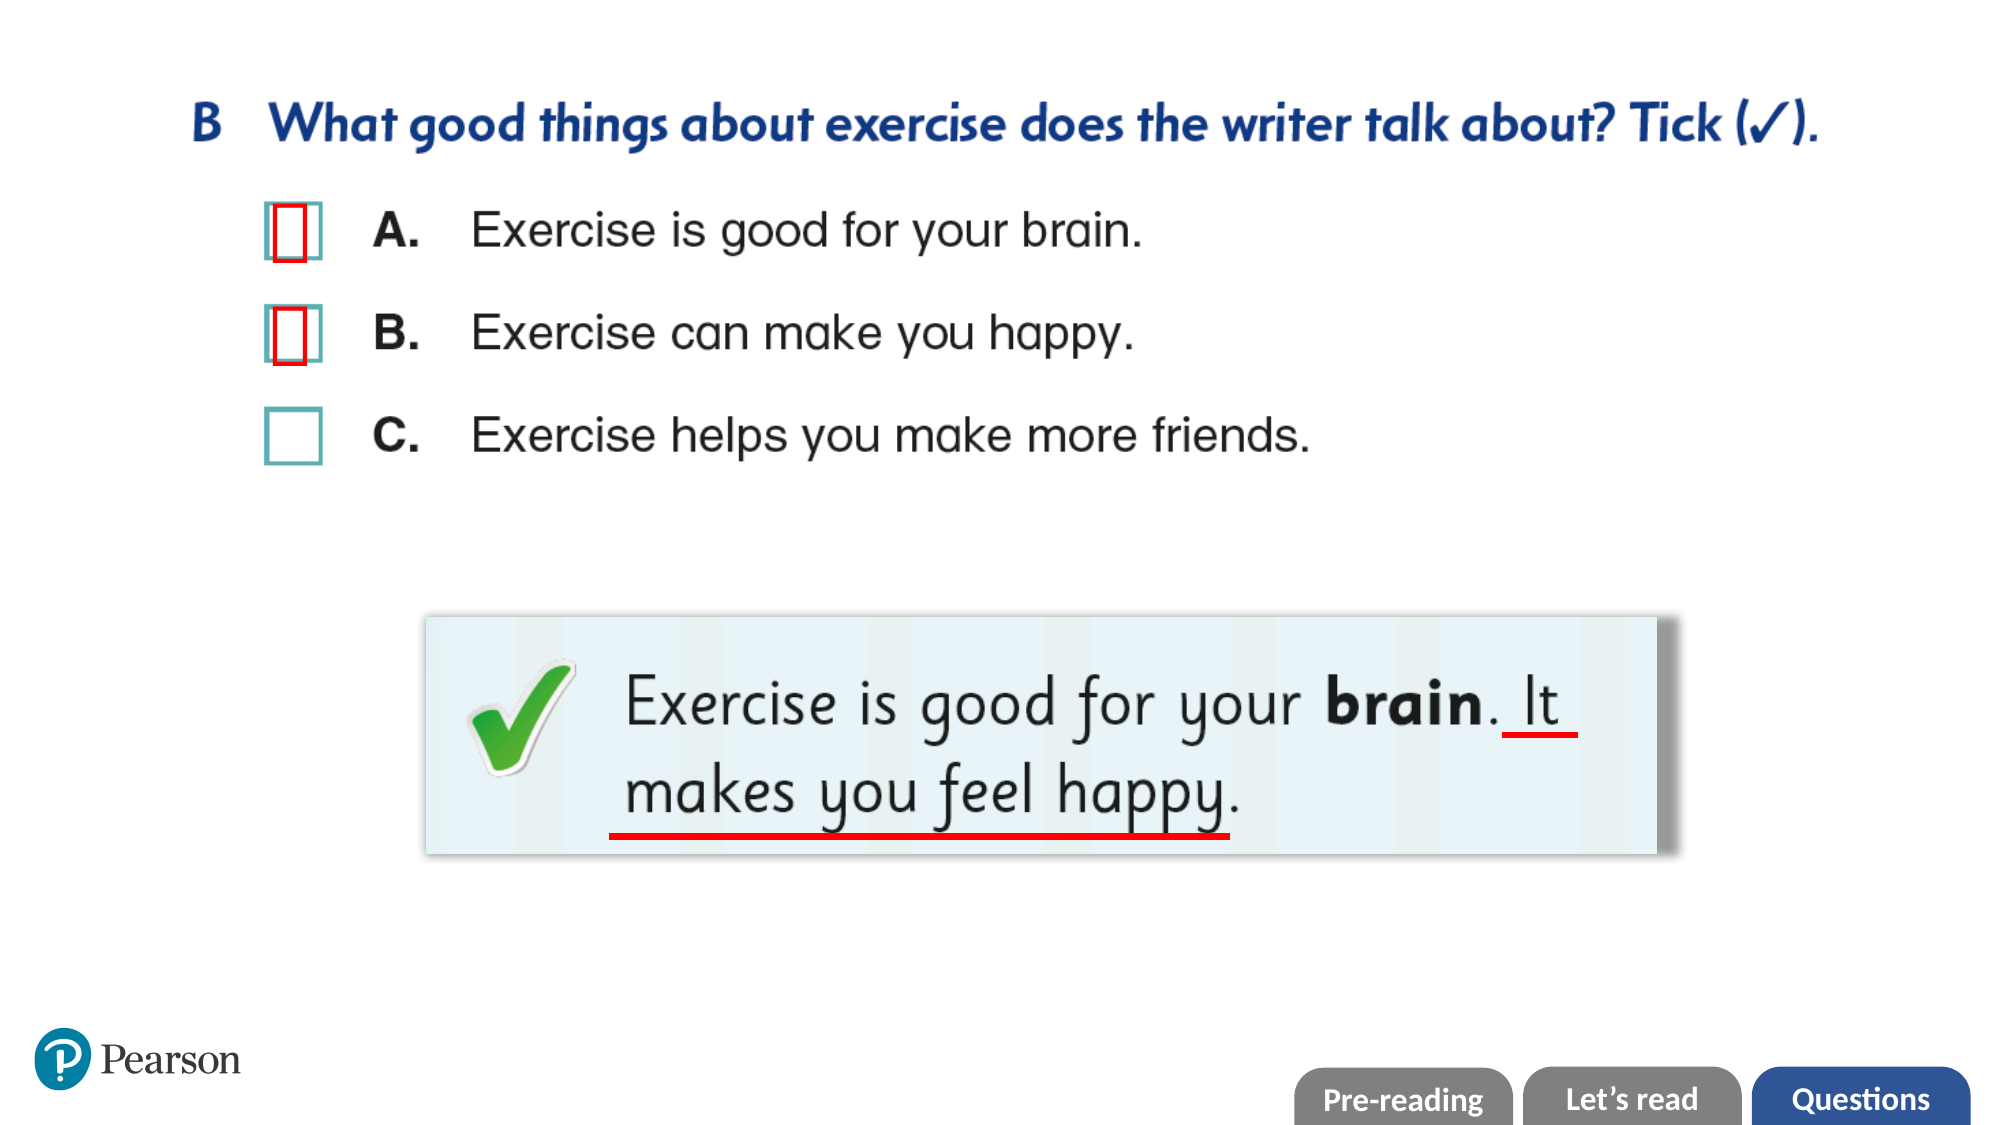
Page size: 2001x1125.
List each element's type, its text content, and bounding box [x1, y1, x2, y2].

text_box Questions [1750, 1065, 1972, 1125]
picture [6, 999, 269, 1119]
text_box Let’s read [1522, 1065, 1743, 1125]
text_box Pre-reading [1293, 1066, 1515, 1125]
picture [166, 69, 1873, 508]
picture [426, 617, 1657, 854]
